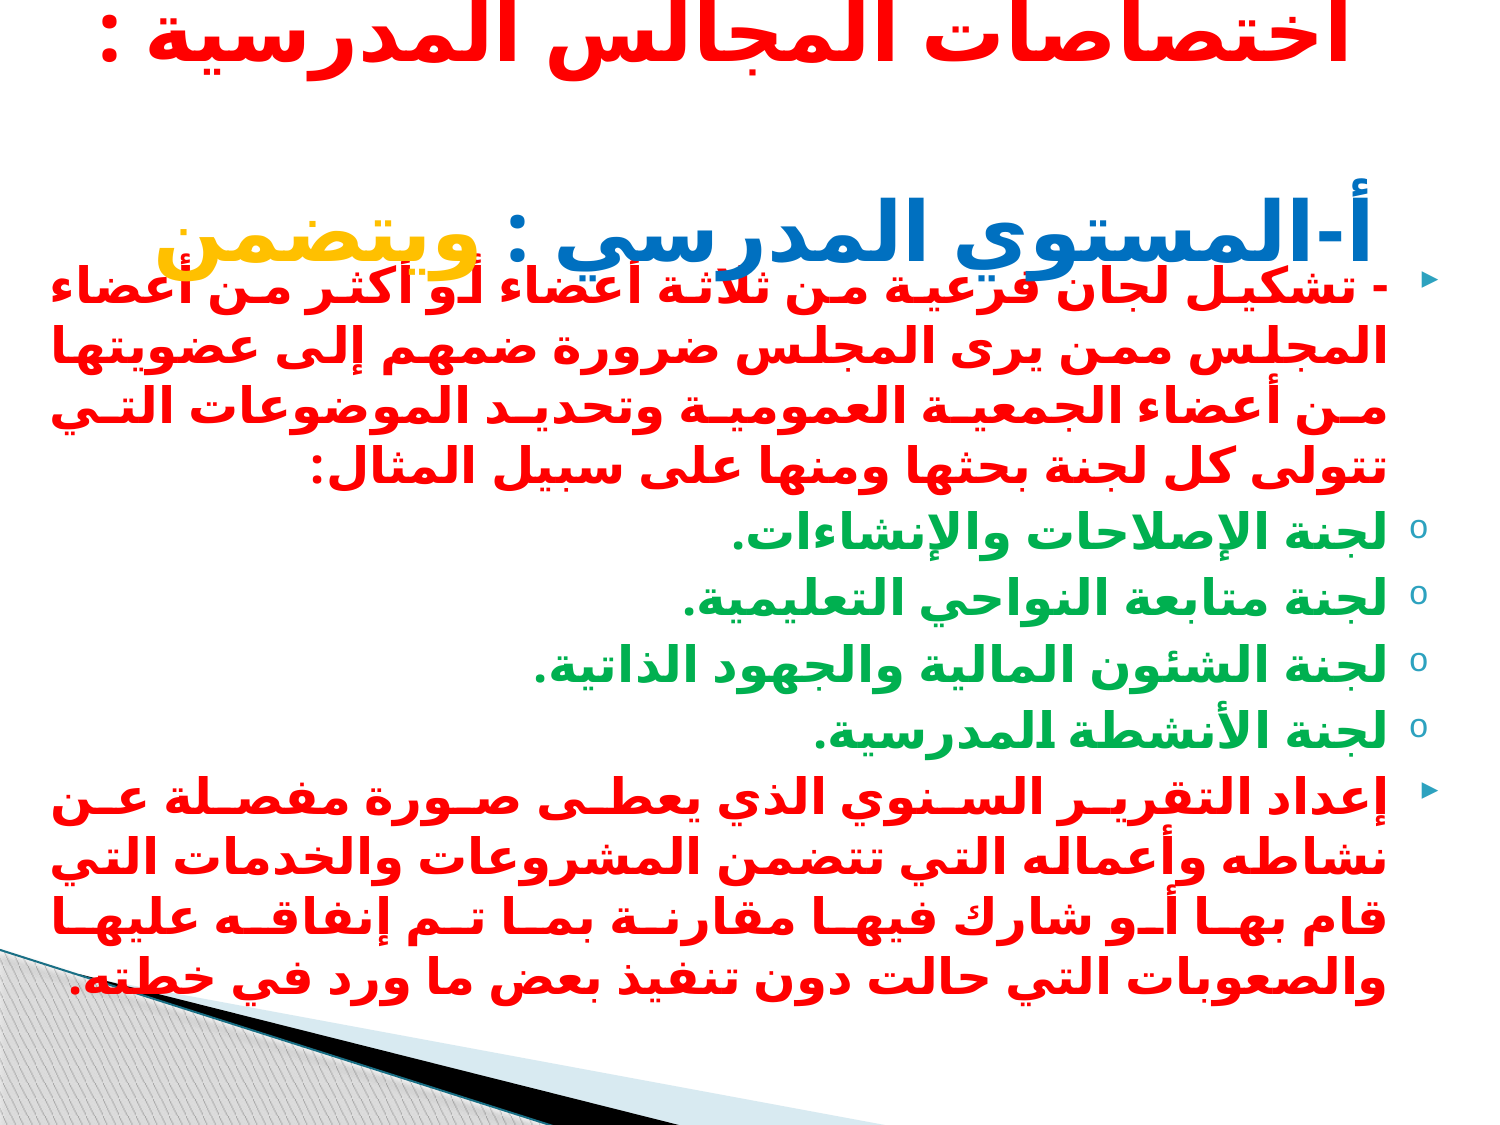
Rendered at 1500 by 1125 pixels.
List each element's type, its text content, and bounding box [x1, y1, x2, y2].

title اختصاصات المجالس المدرسية : أ-المستوي المدرسي : ويتضمن [75, 45, 1425, 211]
list - تشكيل لجان فرعية من ثلاثة أعضاء أو أكثر من أعضاء المجلس ممن يرى المجلس ضرورة ضمهم إلى عضويتها من أعضاء الجمعية العمومية وتحديد الموضوعات التي تتولى كل لجنة بحثها ومنها على سبيل المثال: لجنة الإصلاحات والإنشاءات. لجنة متابعة النواحي التعليمية. لجنة الشئون المالية والجهود الذاتية. لجنة الأنشطة المدرسية. إعداد التقرير السنوي الذي يعطى صورة مفصلة عن نشاطه وأعماله التي تتضمن المشروعات والخدمات التي قام بها أو شارك فيها مقارنة بما تم إنفاقه عليها والصعوبات التي حالت دون تنفيذ بعض ما ورد في خطته. [35, 246, 1454, 1032]
